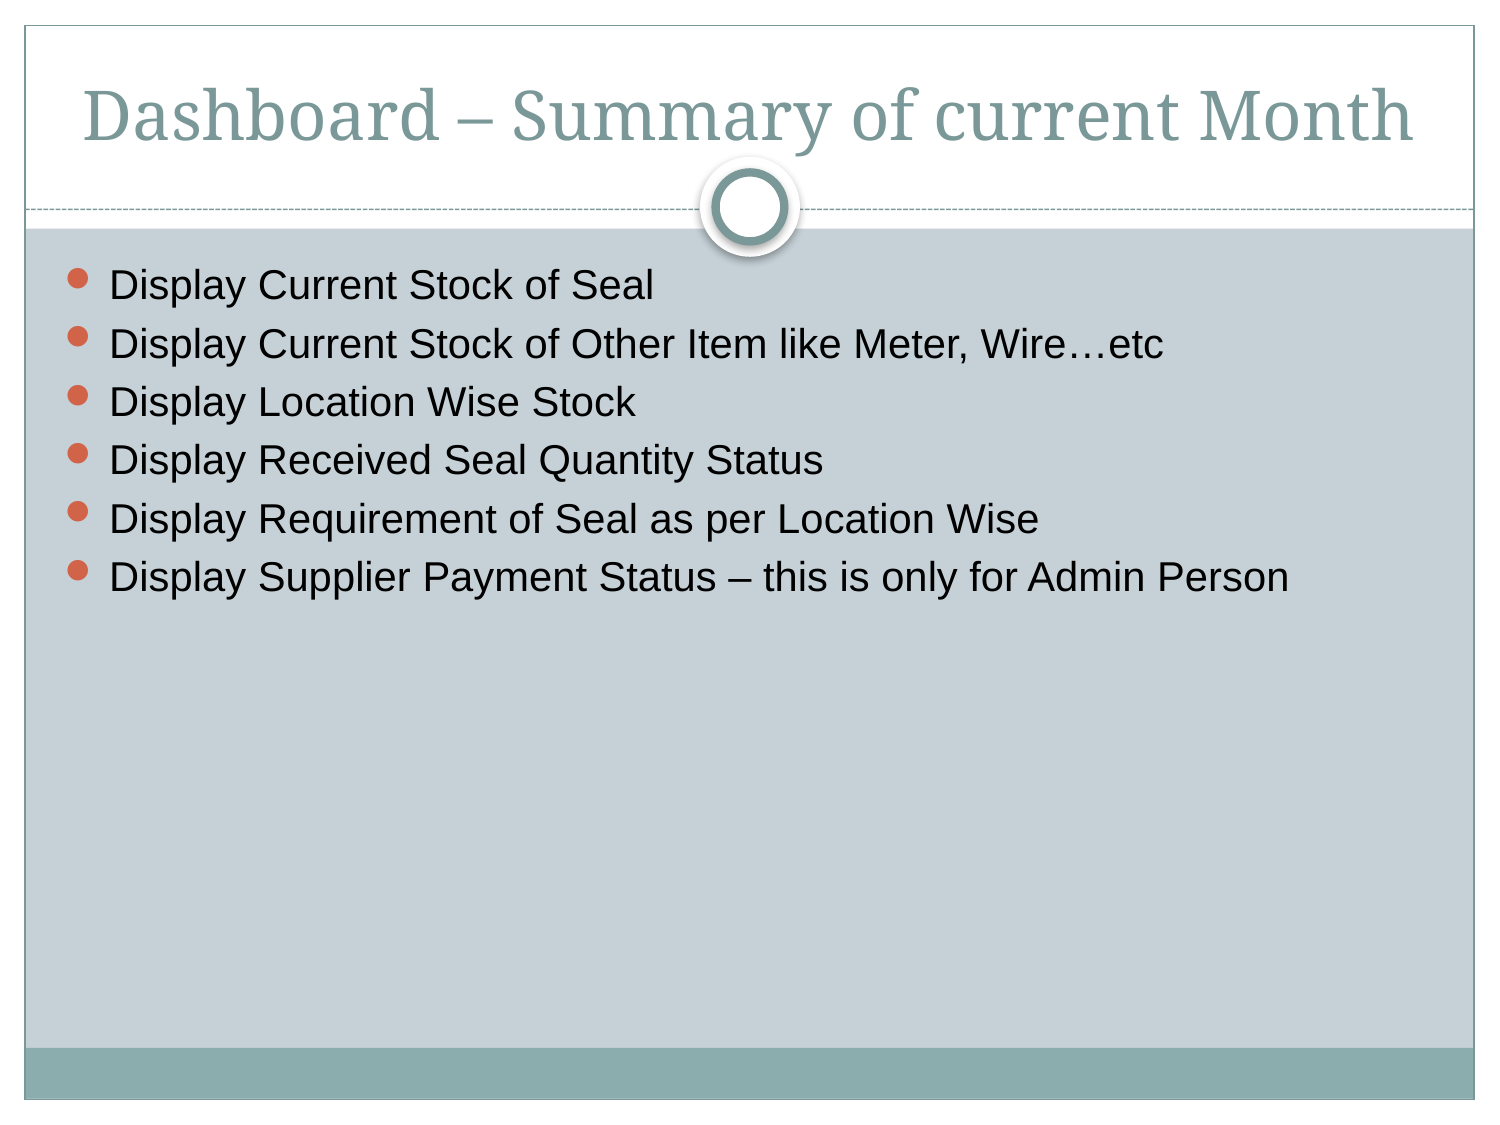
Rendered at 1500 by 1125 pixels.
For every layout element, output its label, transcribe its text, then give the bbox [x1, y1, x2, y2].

title Dashboard – Summary of current Month [49, 37, 1450, 163]
list Display Current Stock of Seal Display Current Stock of Other Item like Meter, Wire…etc Display Location Wise Stock Display Received Seal Quantity Status Display Requirement of Seal as per Location Wise Display Supplier Payment Status – this is only for Admin Person [49, 250, 1445, 1001]
